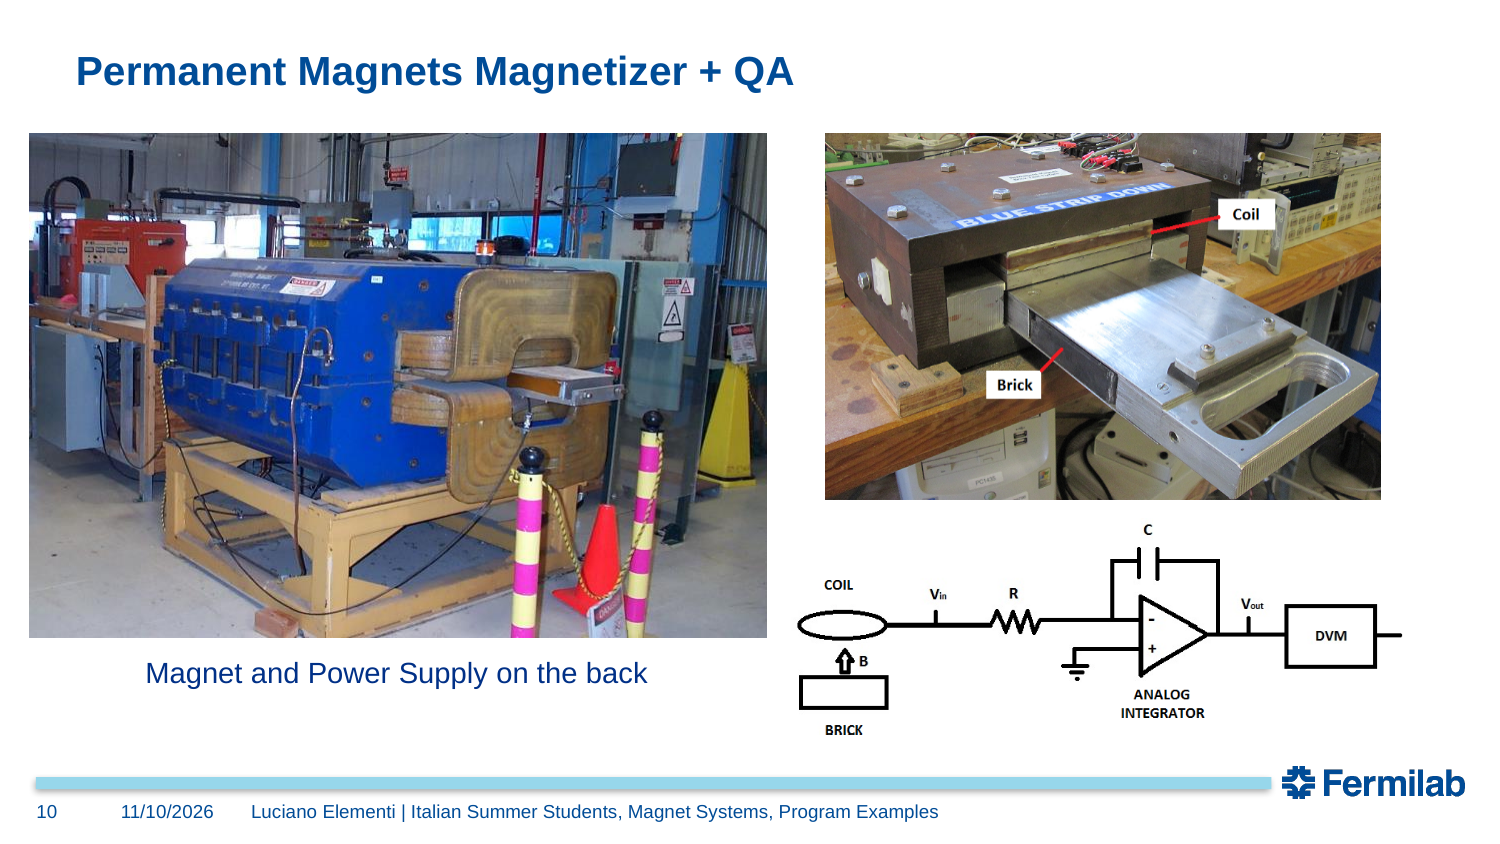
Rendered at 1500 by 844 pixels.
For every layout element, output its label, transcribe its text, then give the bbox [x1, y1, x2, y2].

footer Luciano Elementi | Italian Summer Students, Magnet Systems, Program Examples [251, 800, 1279, 831]
picture [824, 133, 1396, 503]
picture [790, 518, 1407, 735]
title Permanent Magnets Magnetizer + QA [75, 41, 1279, 94]
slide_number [120, 800, 232, 830]
text_box Magnet and Power Supply on the back [94, 647, 700, 697]
picture [28, 133, 767, 638]
picture [1282, 766, 1465, 799]
slide_number 10 [36, 800, 105, 830]
